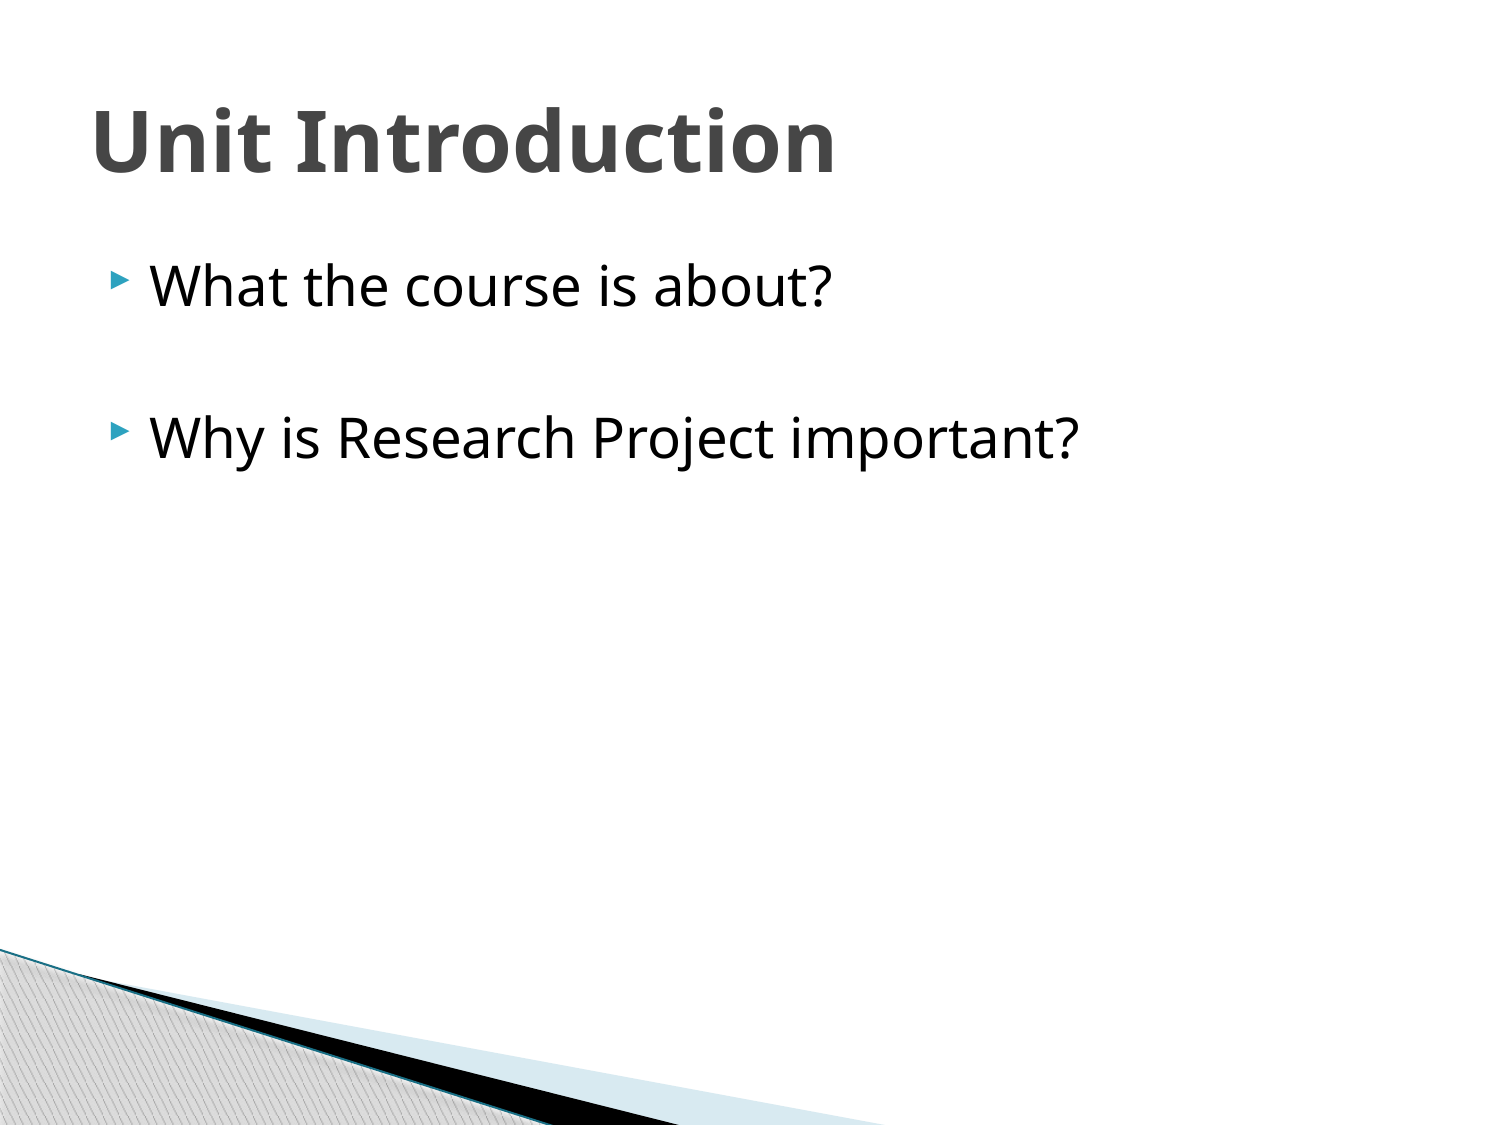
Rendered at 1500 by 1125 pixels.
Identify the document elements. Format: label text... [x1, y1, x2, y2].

title Unit Introduction [75, 45, 1425, 233]
list What the course is about? Why is Research Project important? [75, 243, 1425, 986]
